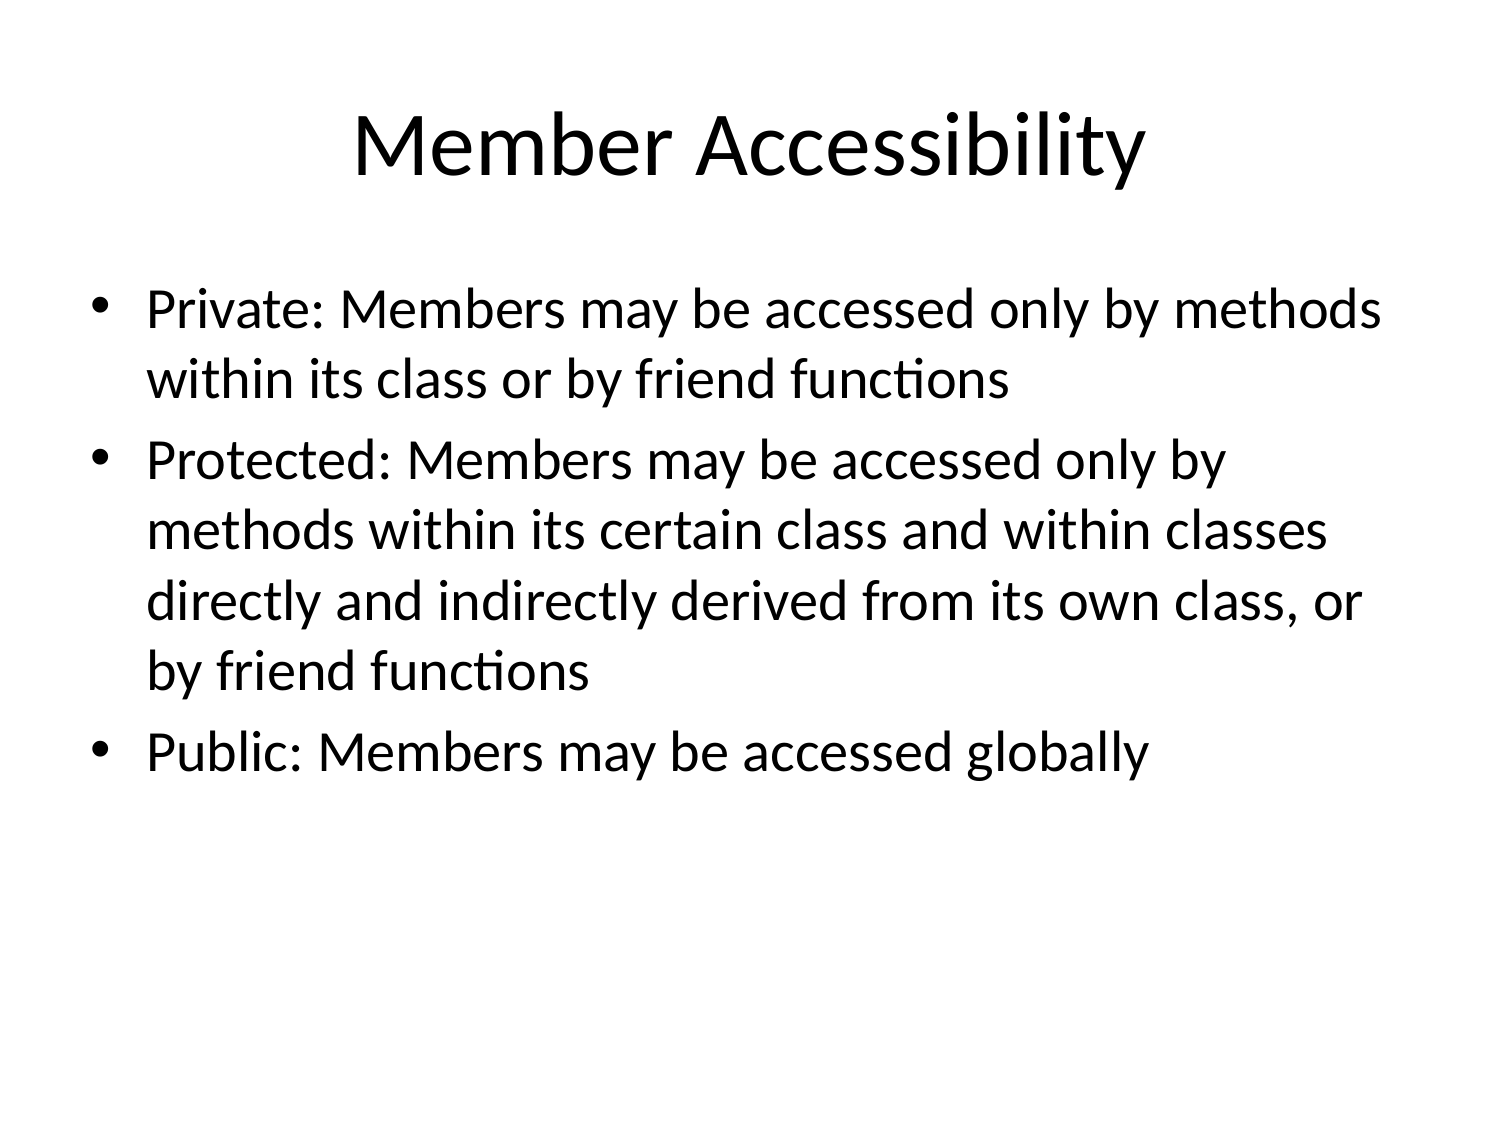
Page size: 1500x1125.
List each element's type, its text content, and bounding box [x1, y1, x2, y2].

list Private: Members may be accessed only by methods within its class or by friend functions Protected: Members may be accessed only by methods within its certain class and within classes directly and indirectly derived from its own class, or by friend functions Public: Members may be accessed globally [75, 262, 1425, 1005]
title Member Accessibility [75, 45, 1425, 233]
